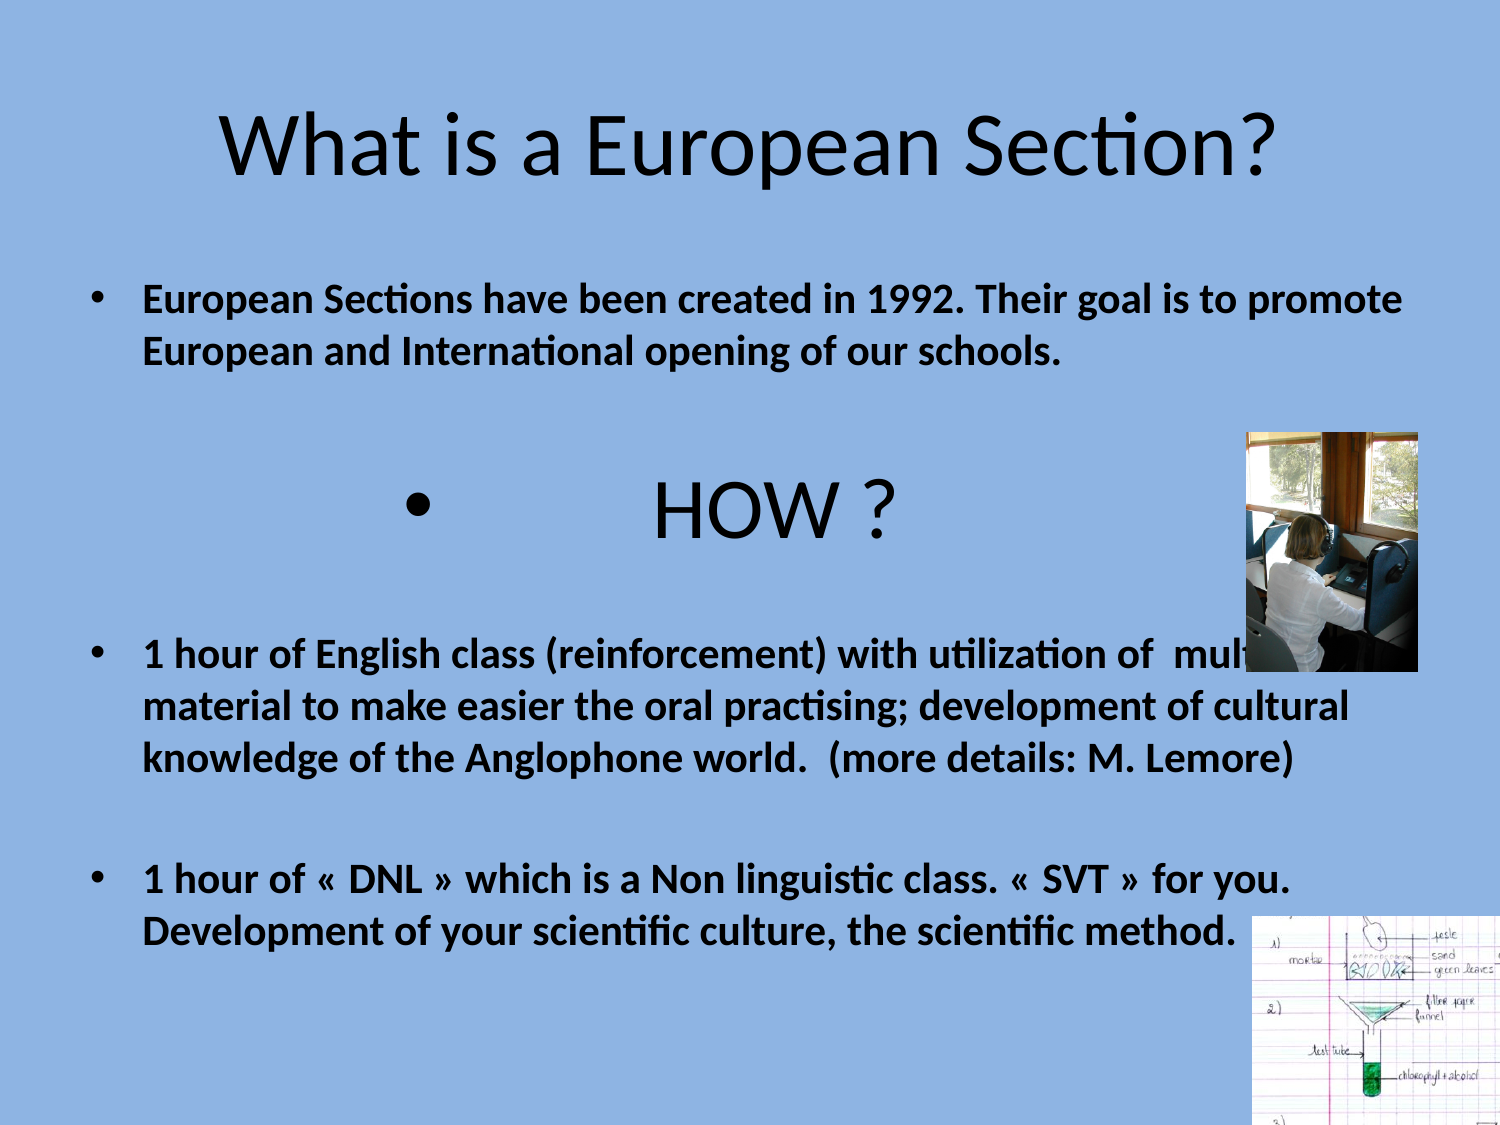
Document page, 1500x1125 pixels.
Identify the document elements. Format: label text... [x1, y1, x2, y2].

picture [1251, 916, 1500, 1125]
list European Sections have been created in 1992. Their goal is to promote European and International opening of our schools. HOW ? 1 hour of English class (reinforcement) with utilization of multimedia material to make easier the oral practising; development of cultural knowledge of the Anglophone world. (more details: M. Lemore) 1 hour of « DNL » which is a Non linguistic class. « SVT » for you. Development of your scientific culture, the scientific method. [75, 262, 1425, 1005]
picture [1245, 432, 1418, 673]
title What is a European Section? [75, 45, 1425, 233]
